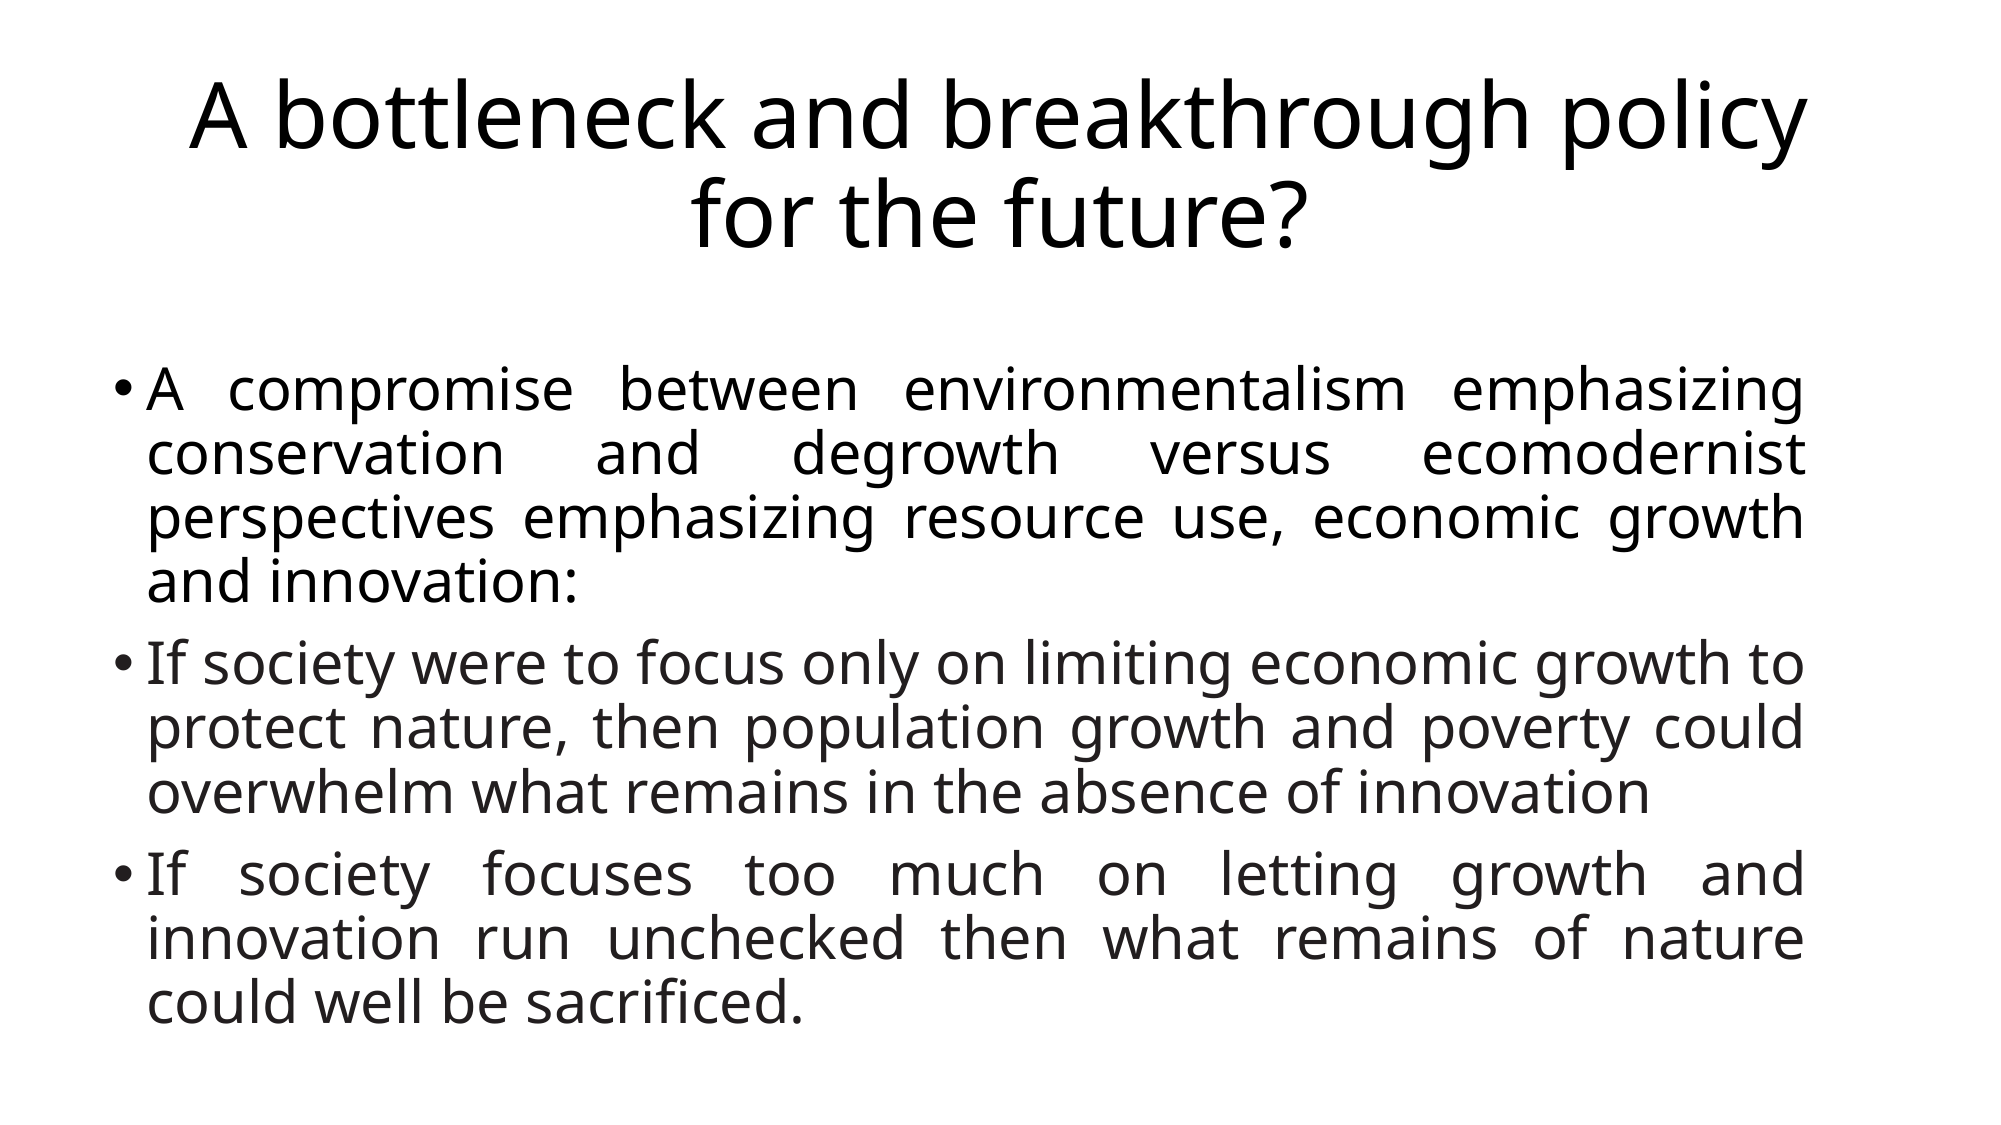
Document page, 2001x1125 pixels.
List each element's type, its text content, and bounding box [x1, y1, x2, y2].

title A bottleneck and breakthrough policy for the future? [137, 59, 1863, 278]
list A compromise between environmentalism emphasizing conservation and degrowth versus ecomodernist perspectives emphasizing resource use, economic growth and innovation: If society were to focus only on limiting economic growth to protect nature, then population growth and poverty could overwhelm what remains in the absence of innovation If society focuses too much on letting growth and innovation run unchecked then what remains of nature could well be sacrificed. [98, 351, 1823, 1066]
